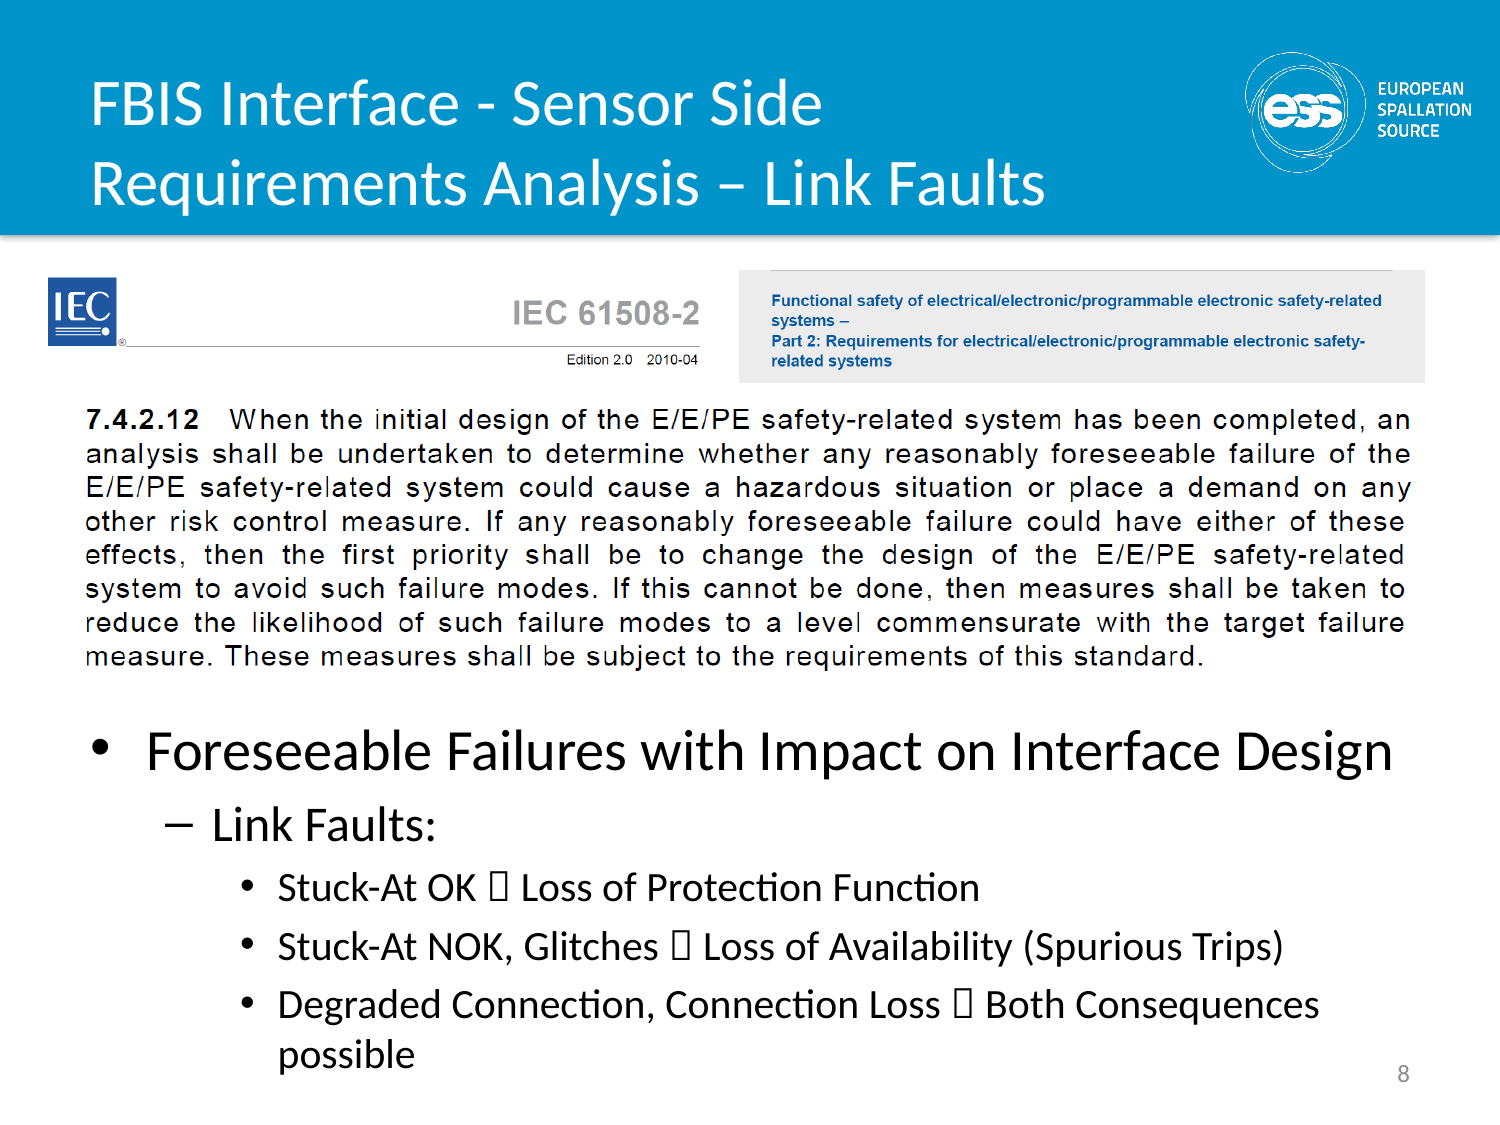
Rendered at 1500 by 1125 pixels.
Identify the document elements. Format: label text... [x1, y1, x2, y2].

picture [1389, 104, 1393, 115]
picture [1264, 94, 1342, 127]
picture [1379, 83, 1385, 94]
title FBIS Interface - Sensor Side Requirements Analysis – Link Faults [75, 45, 1247, 233]
picture [1432, 125, 1438, 136]
picture [1454, 83, 1458, 94]
picture [1398, 109, 1406, 115]
picture [1443, 86, 1450, 93]
picture [1409, 104, 1415, 115]
text_box Foreseeable Failures with Impact on Interface Design Link Faults: Stuck-At OK  Loss of Protection Function Stuck-At NOK, Glitches  Loss of Availability (Spurious Trips) Degraded Connection, Connection Loss  Both Consequences possible [74, 704, 1425, 1103]
picture [1400, 83, 1407, 94]
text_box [40, 270, 1426, 383]
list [74, 396, 1426, 504]
picture [1422, 125, 1428, 134]
picture [1423, 83, 1430, 94]
picture [74, 507, 1426, 692]
picture [1436, 104, 1444, 115]
picture [1418, 104, 1423, 115]
